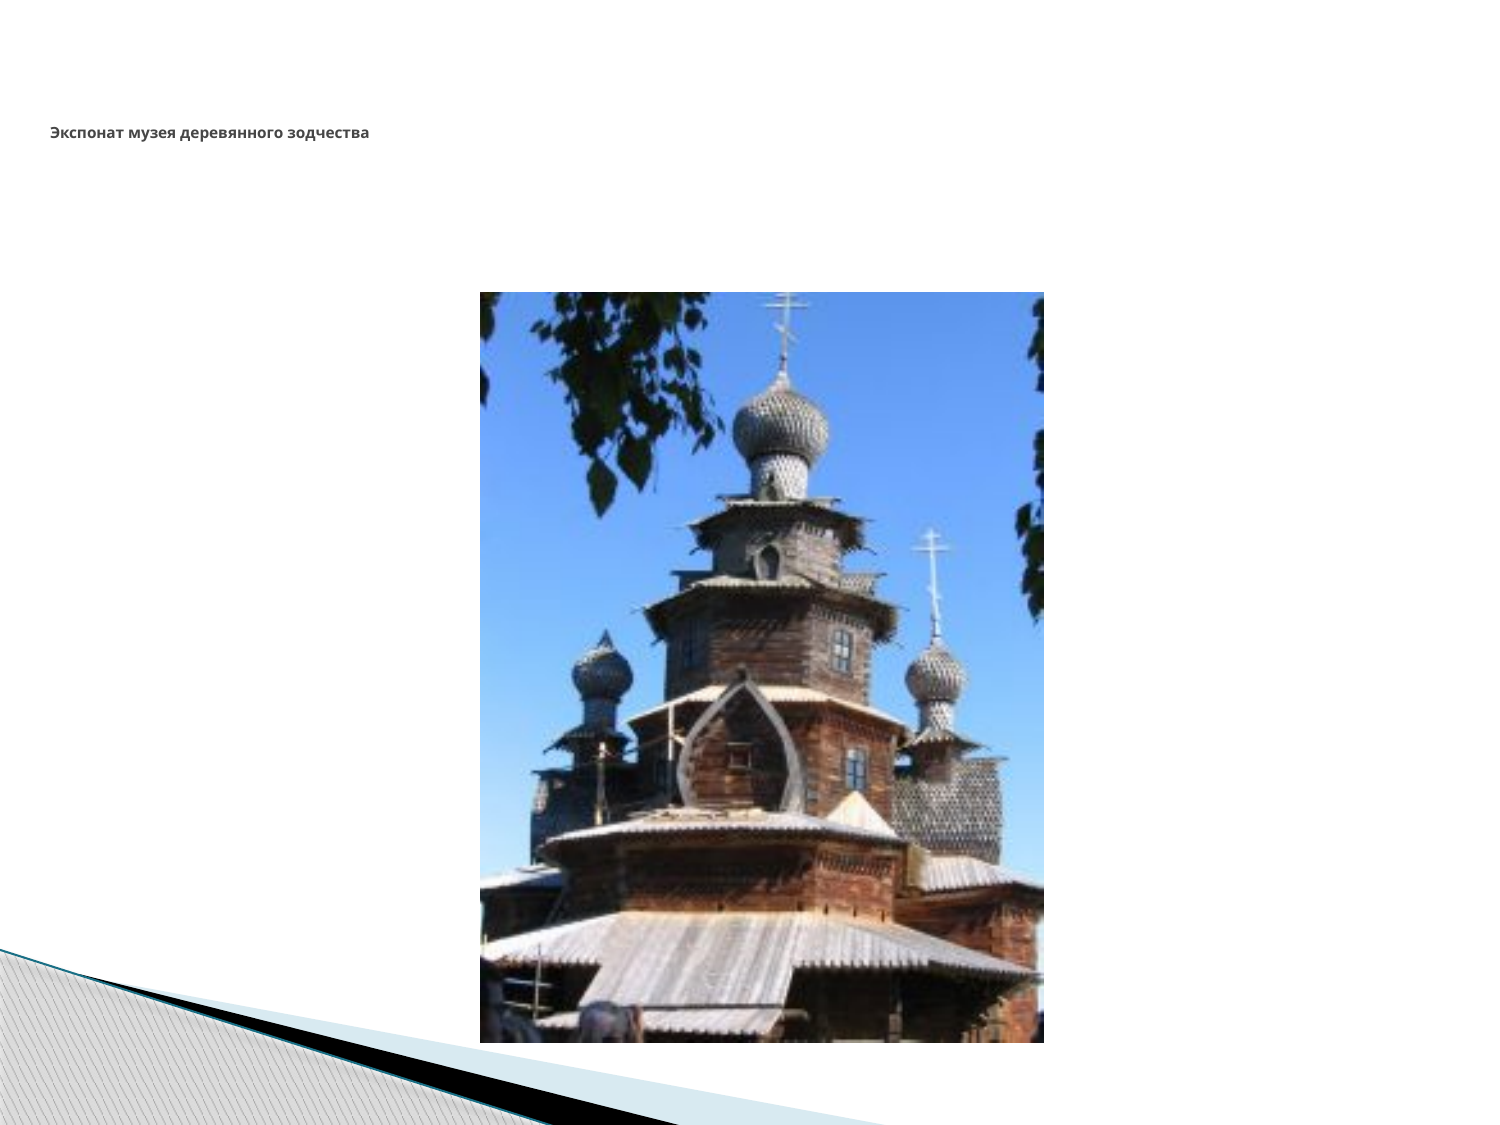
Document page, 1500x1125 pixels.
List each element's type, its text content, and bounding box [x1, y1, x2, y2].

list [479, 292, 1044, 1044]
title Экспонат музея деревянного зодчества [35, 35, 1386, 223]
